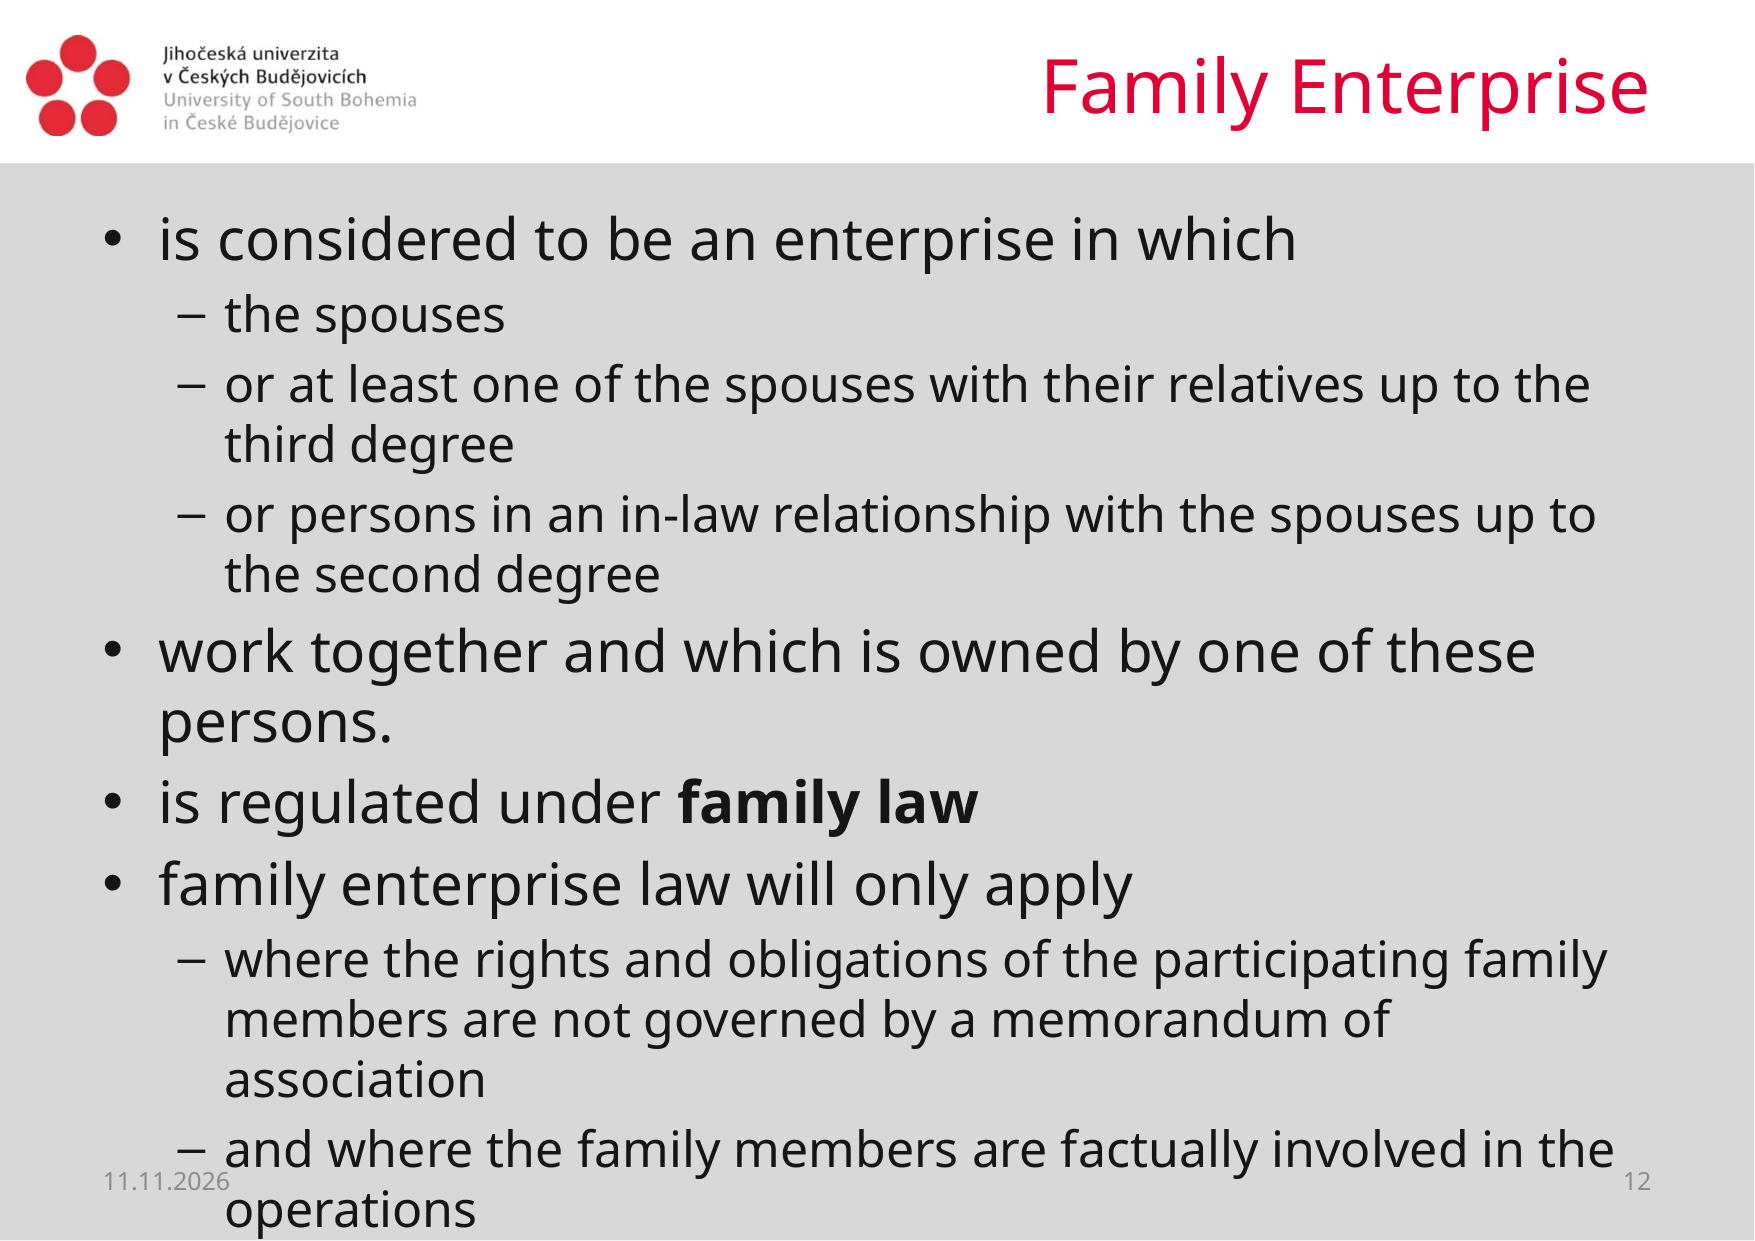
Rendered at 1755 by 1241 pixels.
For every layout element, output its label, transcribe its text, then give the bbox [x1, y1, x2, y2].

list is considered to be an enterprise in which the spouses or at least one of the spouses with their relatives up to the third degree or persons in an in-law relationship with the spouses up to the second degree work together and which is owned by one of these persons. is regulated under family law family enterprise law will only apply where the rights and obligations of the participating family members are not governed by a memorandum of association and where the family members are factually involved in the operations [87, 194, 1667, 1109]
slide_number 12 [1257, 1149, 1667, 1216]
picture [26, 35, 417, 136]
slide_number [87, 1149, 498, 1216]
title Family Enterprise [448, 29, 1667, 139]
